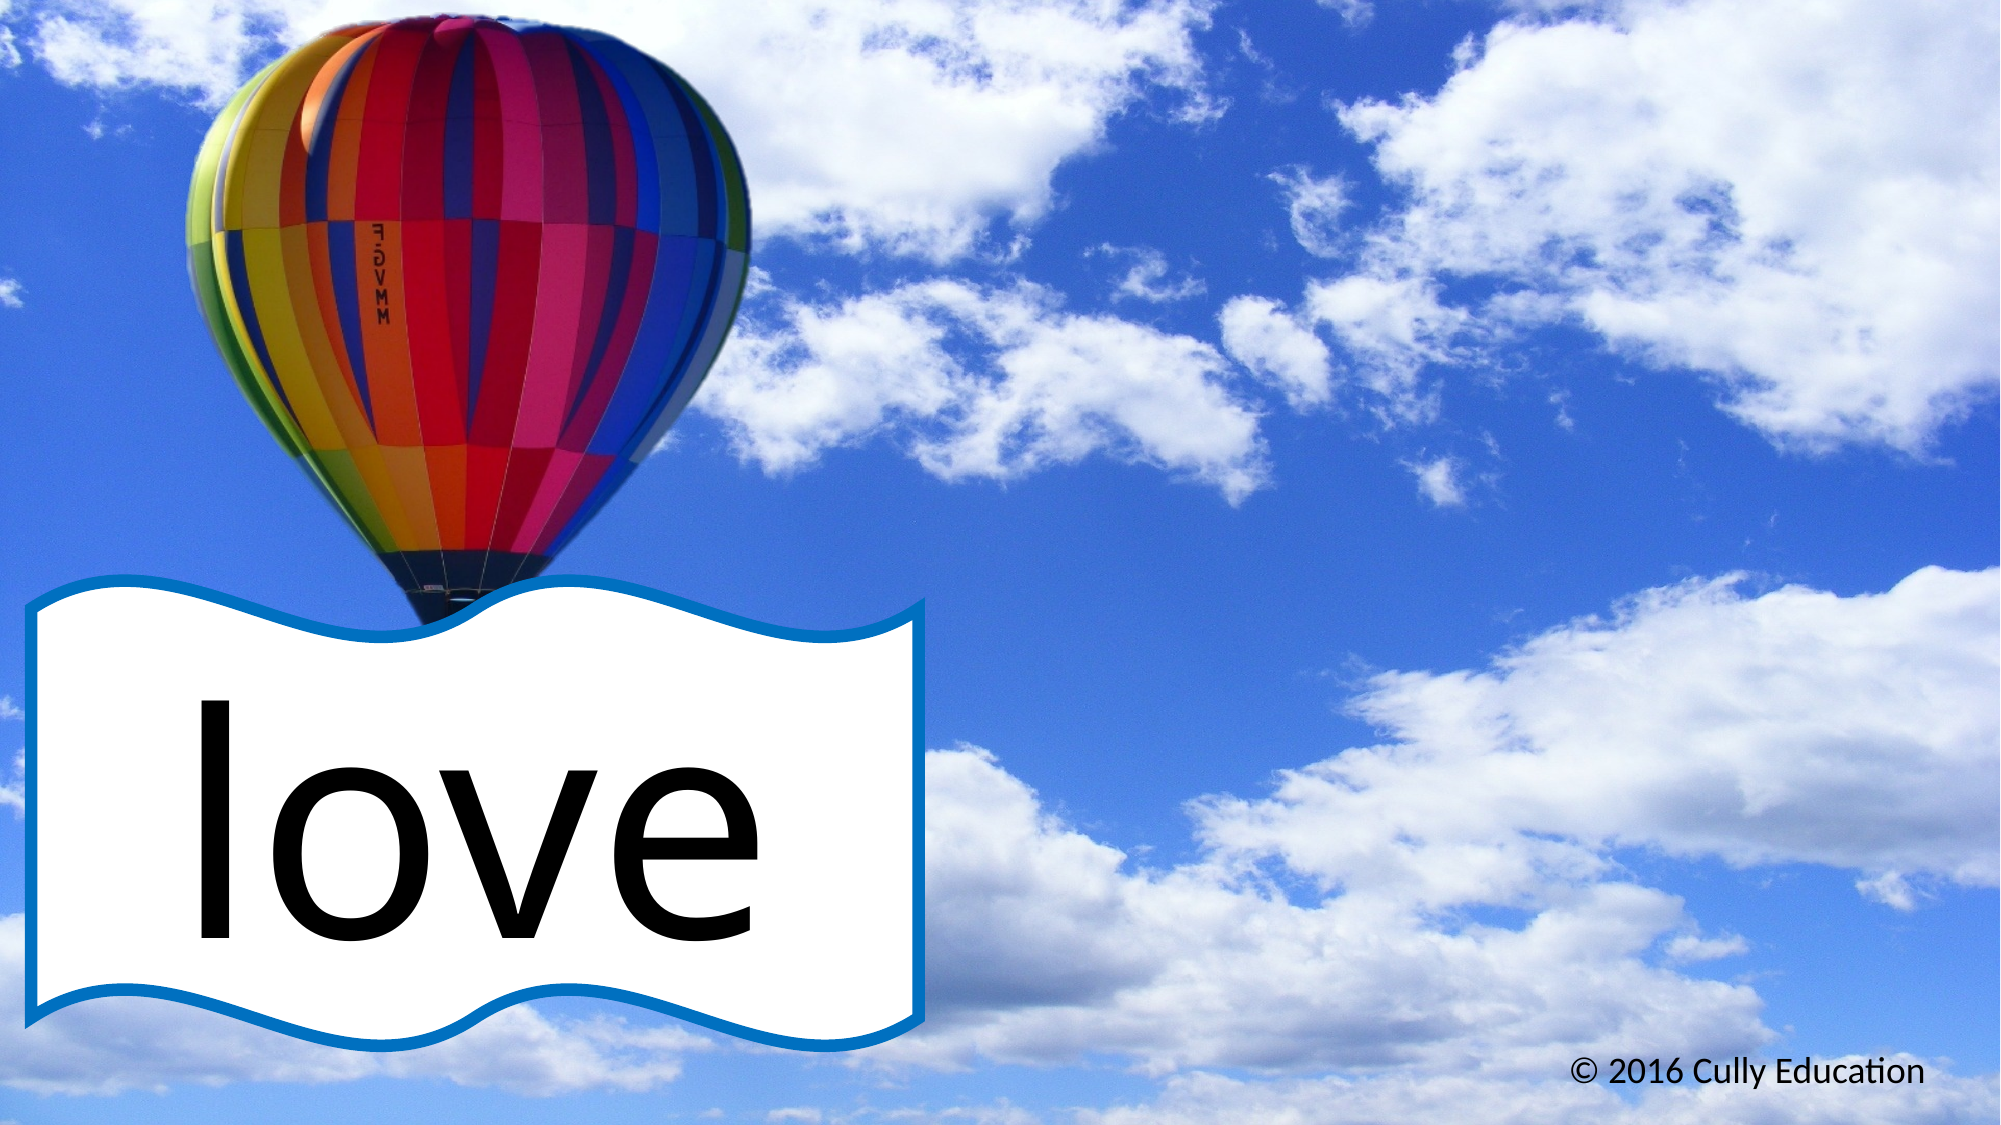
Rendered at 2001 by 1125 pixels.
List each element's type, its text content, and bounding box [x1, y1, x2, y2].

text_box © 2016 Cully Education [1553, 1038, 2000, 1099]
text_box love [30, 814, 920, 1047]
picture [0, 0, 2001, 1125]
